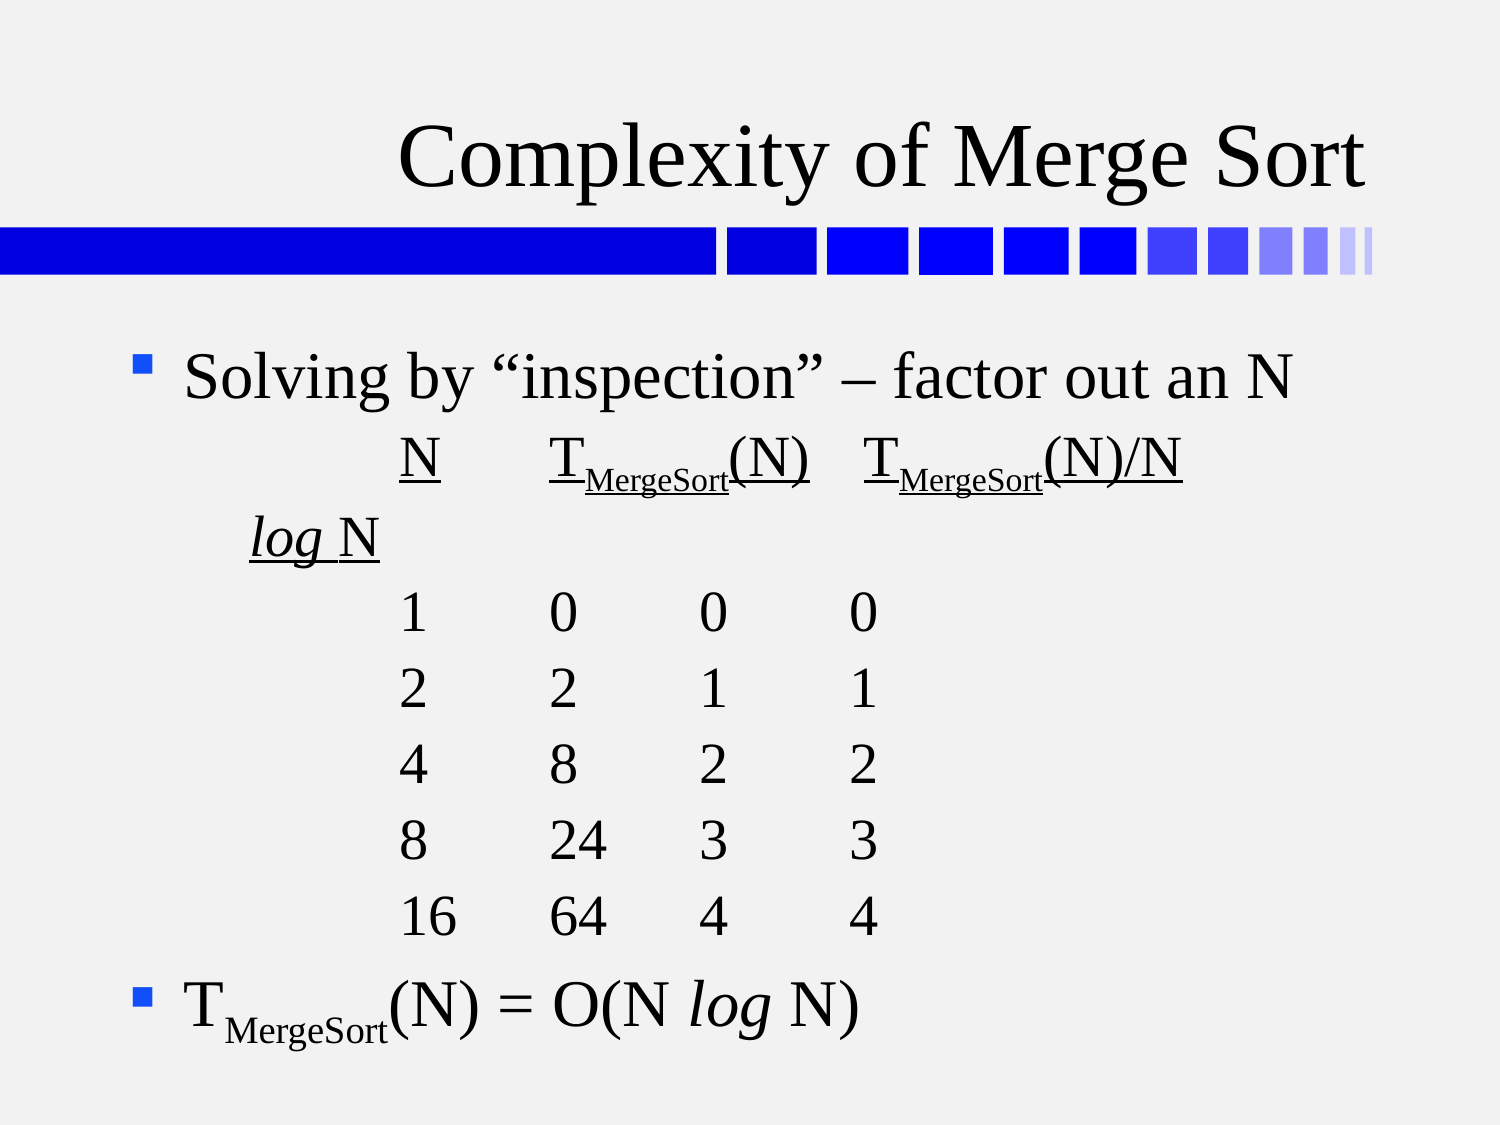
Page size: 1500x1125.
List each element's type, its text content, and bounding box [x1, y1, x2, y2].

title Complexity of Merge Sort [109, 27, 1383, 213]
list Solving by “inspection” – factor out an N N TMergeSort(N) TMergeSort(N)/N log N 1 0 0 0 2 2 1 1 4 8 2 2 8 24 3 3 16 64 4 4 TMergeSort(N) = O(N log N) [111, 324, 1388, 1001]
